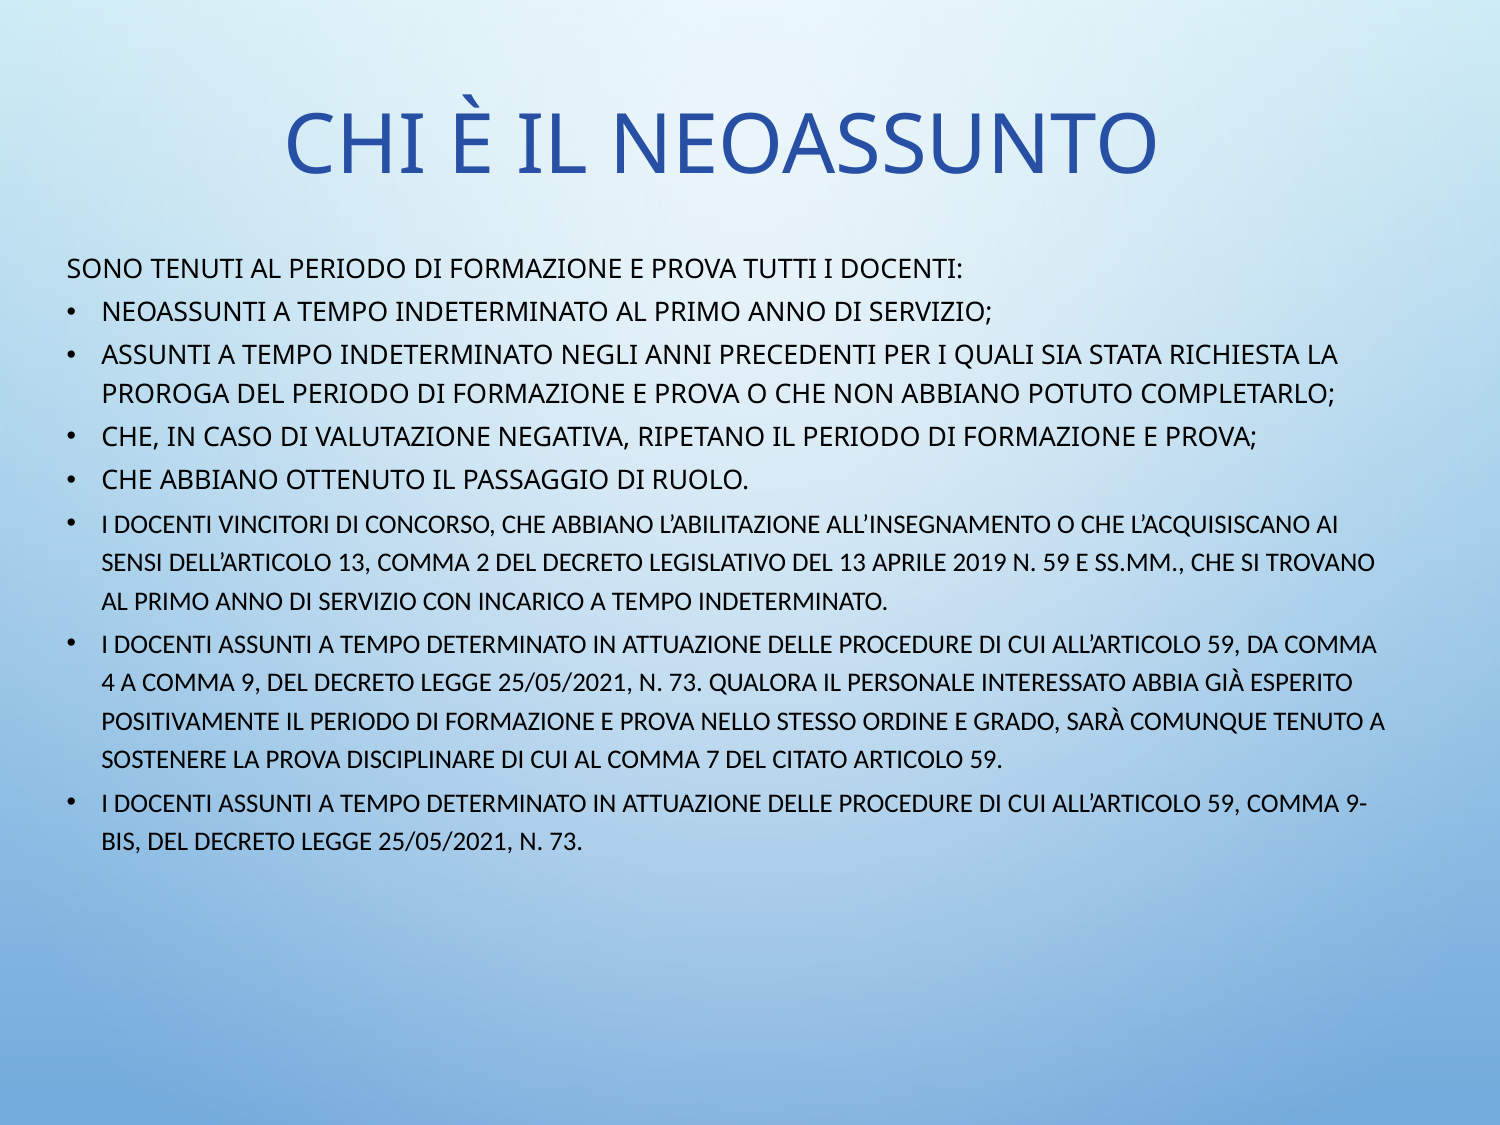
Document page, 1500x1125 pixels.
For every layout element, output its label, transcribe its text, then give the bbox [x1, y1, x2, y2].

list SONO TENUTI AL PERIODO DI FORMAZIONE E PROVA TUTTI I DOCENTI: NEOASSUNTI A TEMPO INDETERMINATO AL PRIMO ANNO DI SERVIZIO; ASSUNTI A TEMPO INDETERMINATO NEGLI ANNI PRECEDENTI PER I QUALI SIA STATA RICHIESTA LA PROROGA DEL PERIODO DI FORMAZIONE E PROVA O CHE NON ABBIANO POTUTO COMPLETARLO; CHE, IN CASO DI VALUTAZIONE NEGATIVA, RIPETANO IL PERIODO DI FORMAZIONE E PROVA; CHE ABBIANO OTTENUTO IL PASSAGGIO DI RUOLO. I docenti vincitori di concorso, che abbiano l’abilitazione all’insegnamento o che l’acquisiscano ai sensi dell’articolo 13, comma 2 del Decreto Legislativo del 13 aprile 2019 n. 59 e ss.mm., che si trovano al primo anno di servizio con incarico a tempo indeterminato. I docenti assunti a tempo determinato in attuazione delle procedure di cui all’articolo 59, da comma 4 a comma 9, del decreto legge 25/05/2021, n. 73. Qualora il personale interessato abbia già esperito positivamente il periodo di formazione e prova nello stesso ordine e grado, sarà comunque tenuto a sostenere la prova disciplinare di cui al comma 7 del citato articolo 59. I docenti assunti a tempo determinato in attuazione delle procedure di cui all’articolo 59, comma 9-bis, del decreto legge 25/05/2021, n. 73. [51, 237, 1403, 900]
title CHI È IL NEOASSUNTO [150, 20, 1295, 237]
